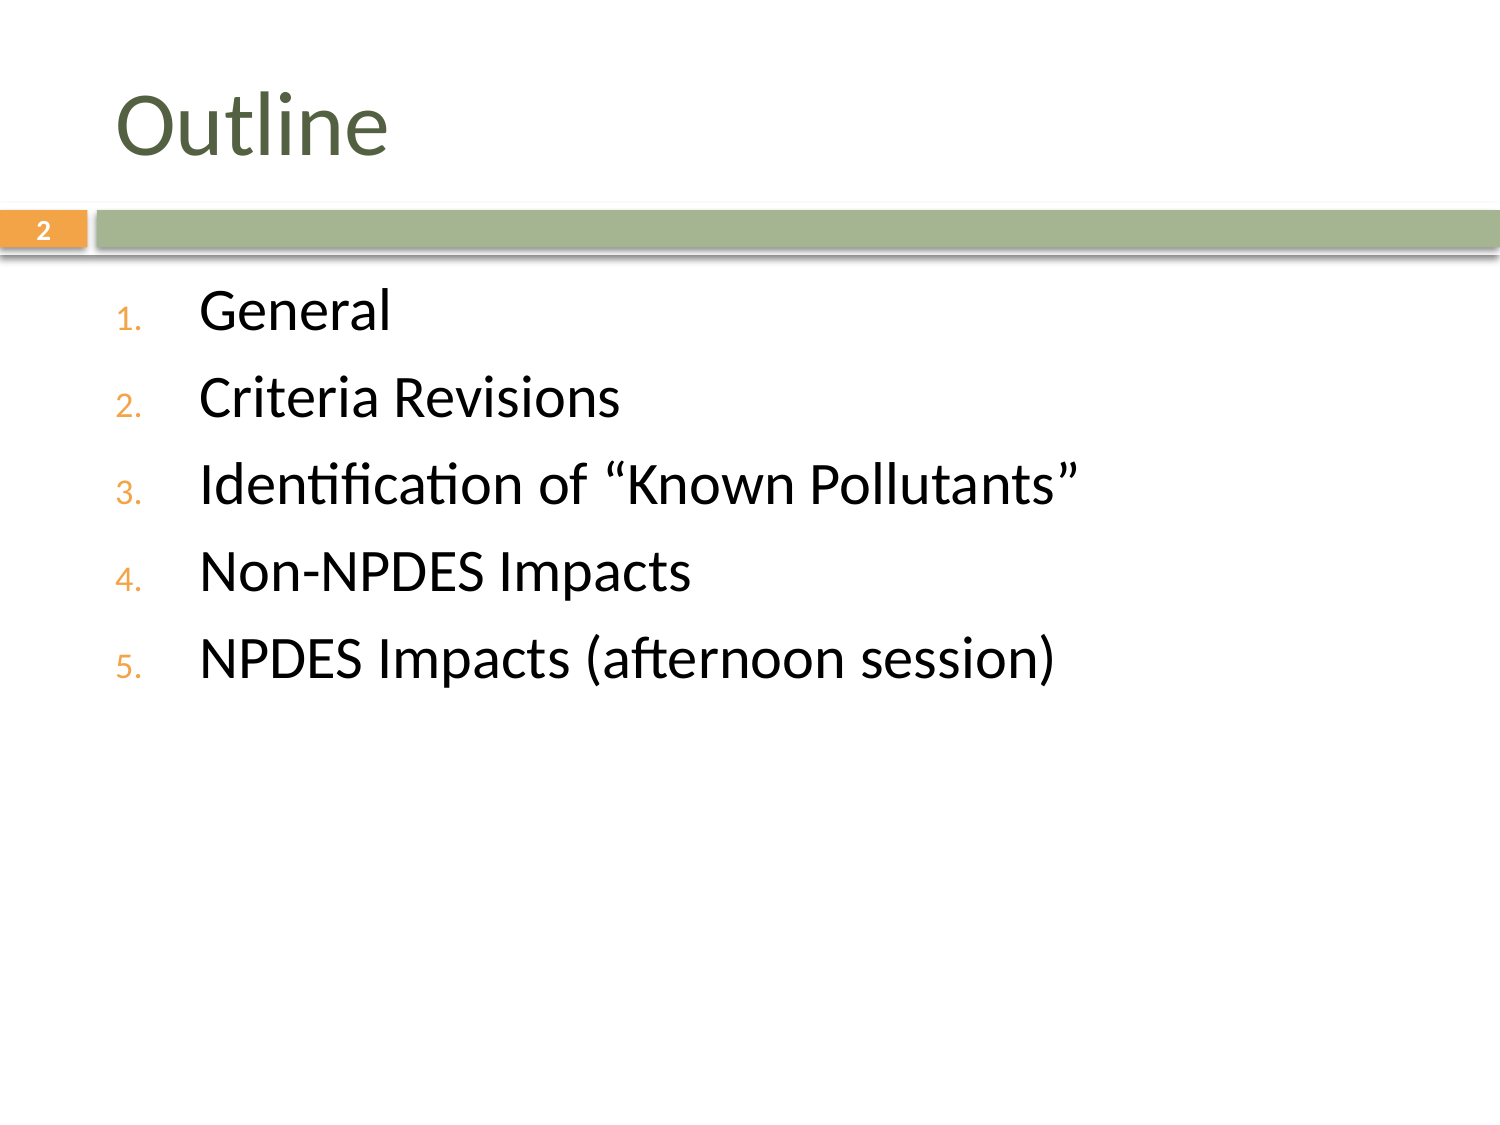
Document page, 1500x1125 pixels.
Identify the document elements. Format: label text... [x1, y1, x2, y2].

title Outline [100, 37, 1438, 200]
list General Criteria Revisions Identification of “Known Pollutants” Non-NPDES Impacts NPDES Impacts (afternoon session) [100, 262, 1438, 1000]
slide_number 2 [0, 208, 88, 249]
